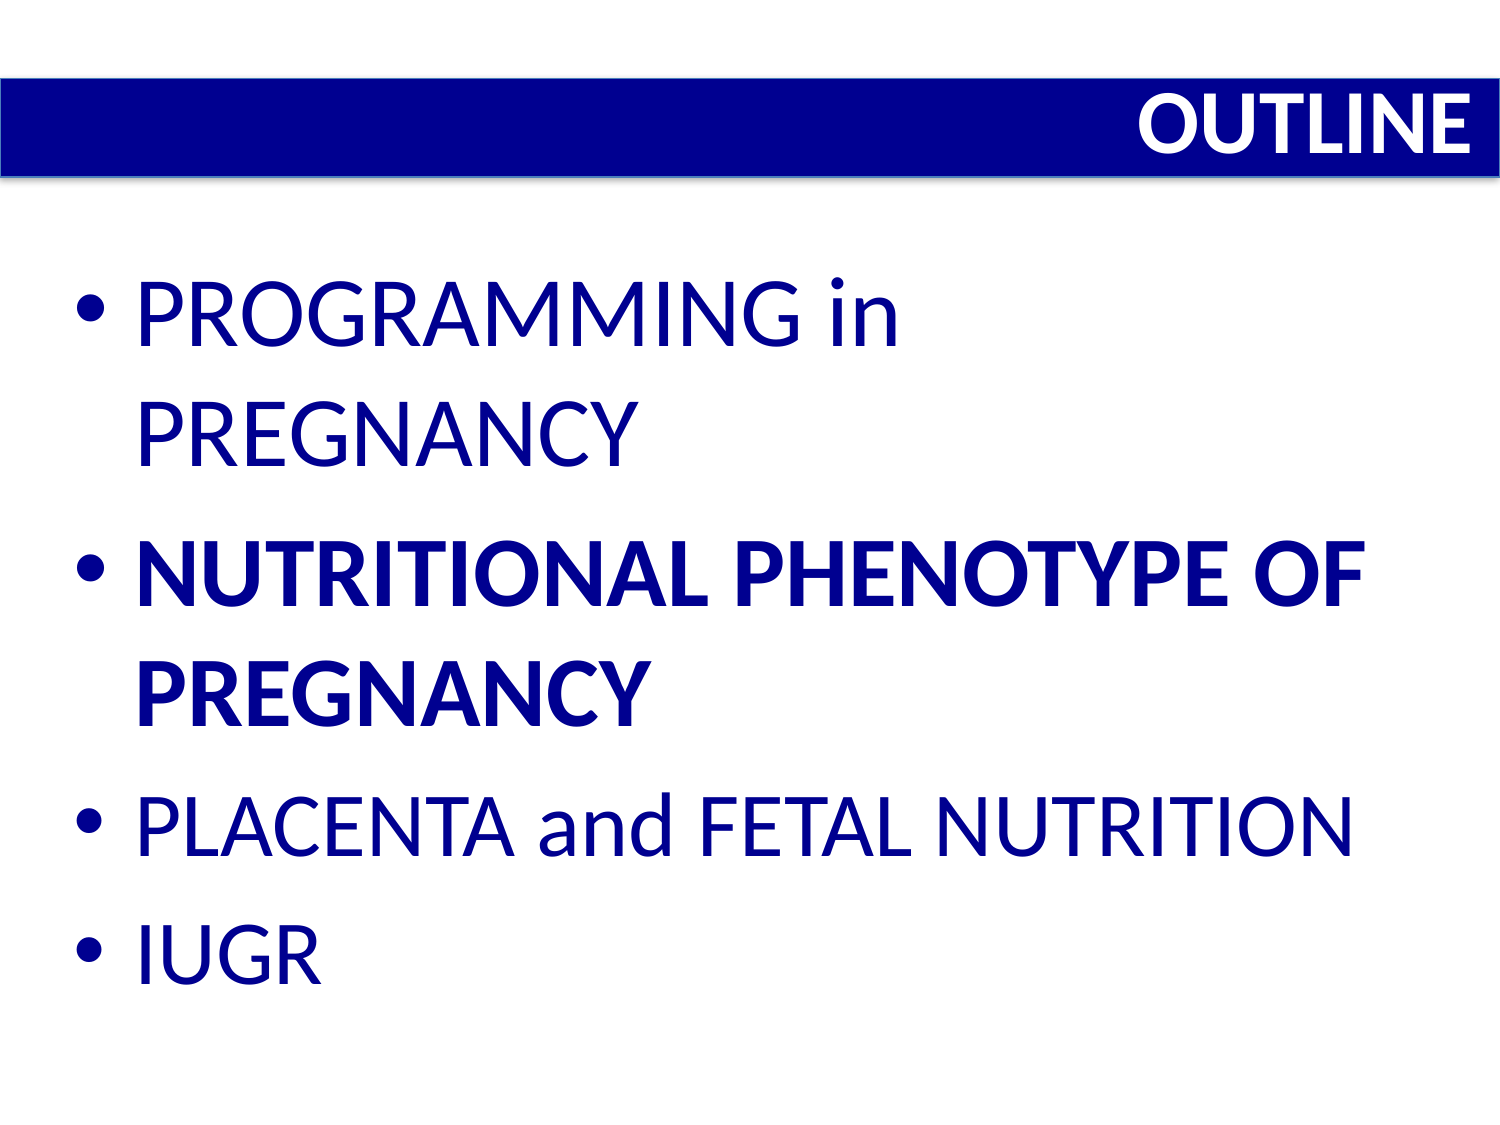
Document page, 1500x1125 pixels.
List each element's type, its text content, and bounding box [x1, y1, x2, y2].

text_box [0, 78, 138, 178]
list PROGRAMMING in PREGNANCY NUTRITIONAL PHENOTYPE OF PREGNANCY PLACENTA and FETAL NUTRITION IUGR [58, 239, 1409, 1036]
text_box [1489, 78, 1500, 178]
title OUTLINE [138, 45, 1489, 190]
